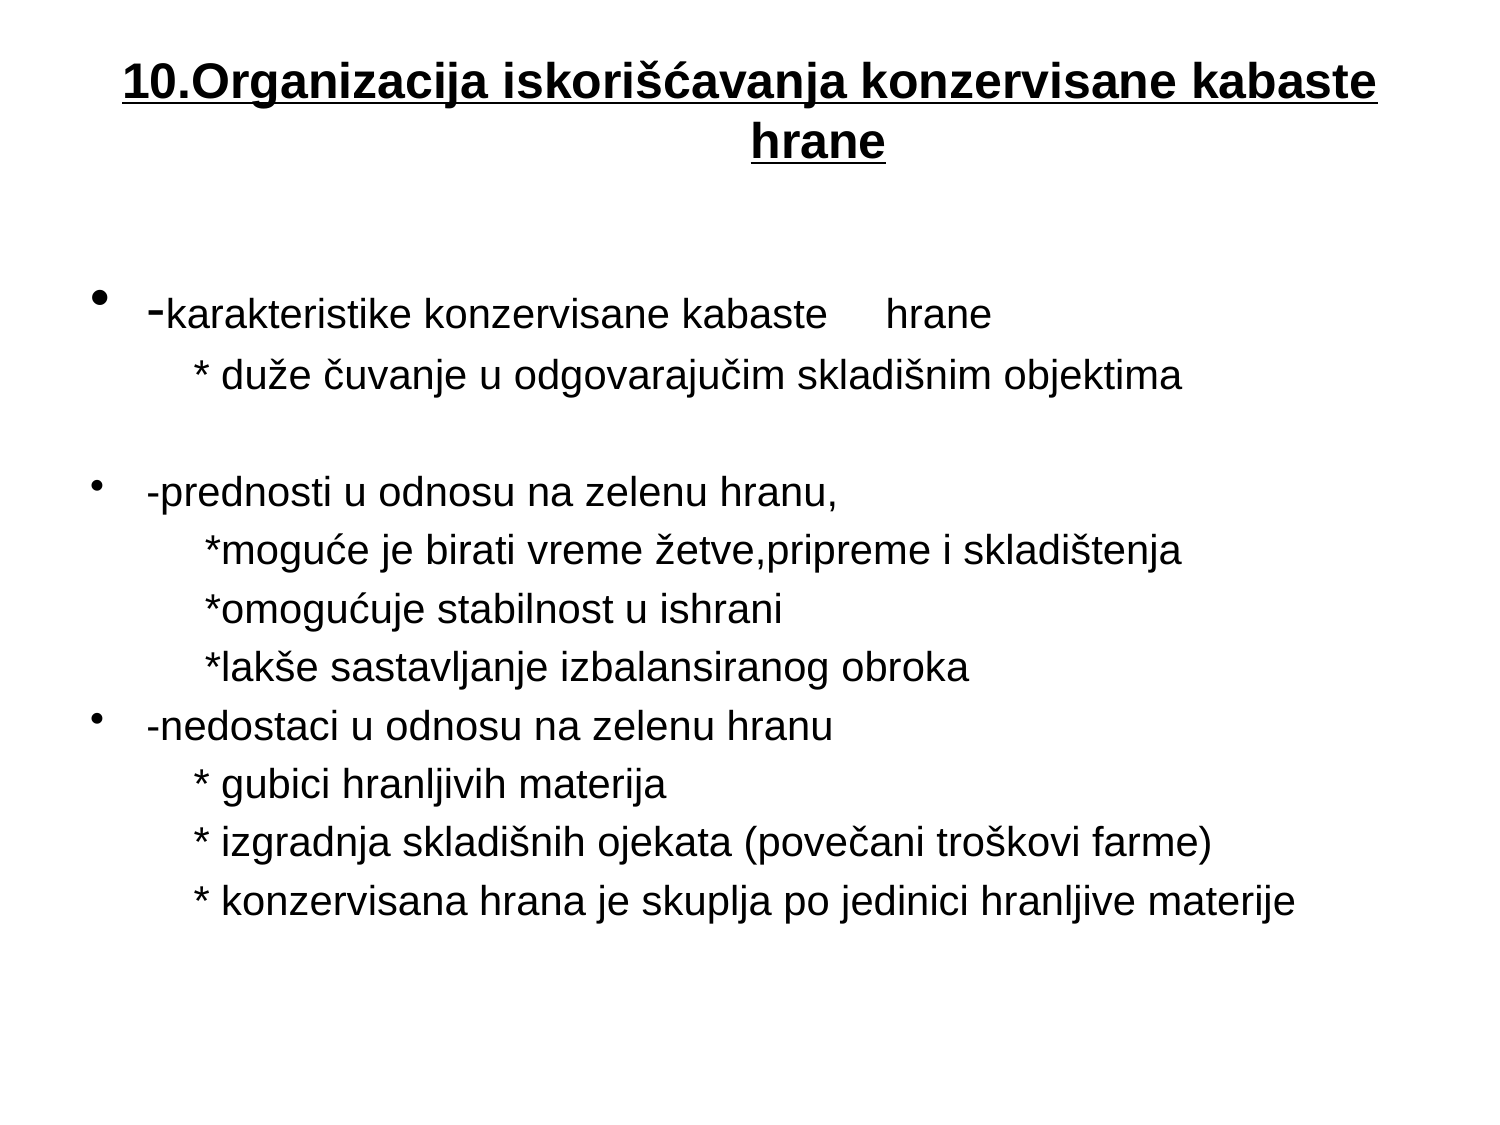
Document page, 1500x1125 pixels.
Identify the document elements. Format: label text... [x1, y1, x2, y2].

title 10.Organizacija iskorišćavanja konzervisane kabaste hrane [74, 44, 1426, 233]
list -karakteristike konzervisane kabaste hrane * duže čuvanje u odgovarajučim skladišnim objektima -prednosti u odnosu na zelenu hranu, *moguće je birati vreme žetve,pripreme i skladištenja *omogućuje stabilnost u ishrani *lakše sastavljanje izbalansiranog obroka -nedostaci u odnosu na zelenu hranu * gubici hranljivih materija * izgradnja skladišnih ojekata (povečani troškovi farme) * konzervisana hrana je skuplja po jedinici hranljive materije [74, 262, 1500, 1013]
